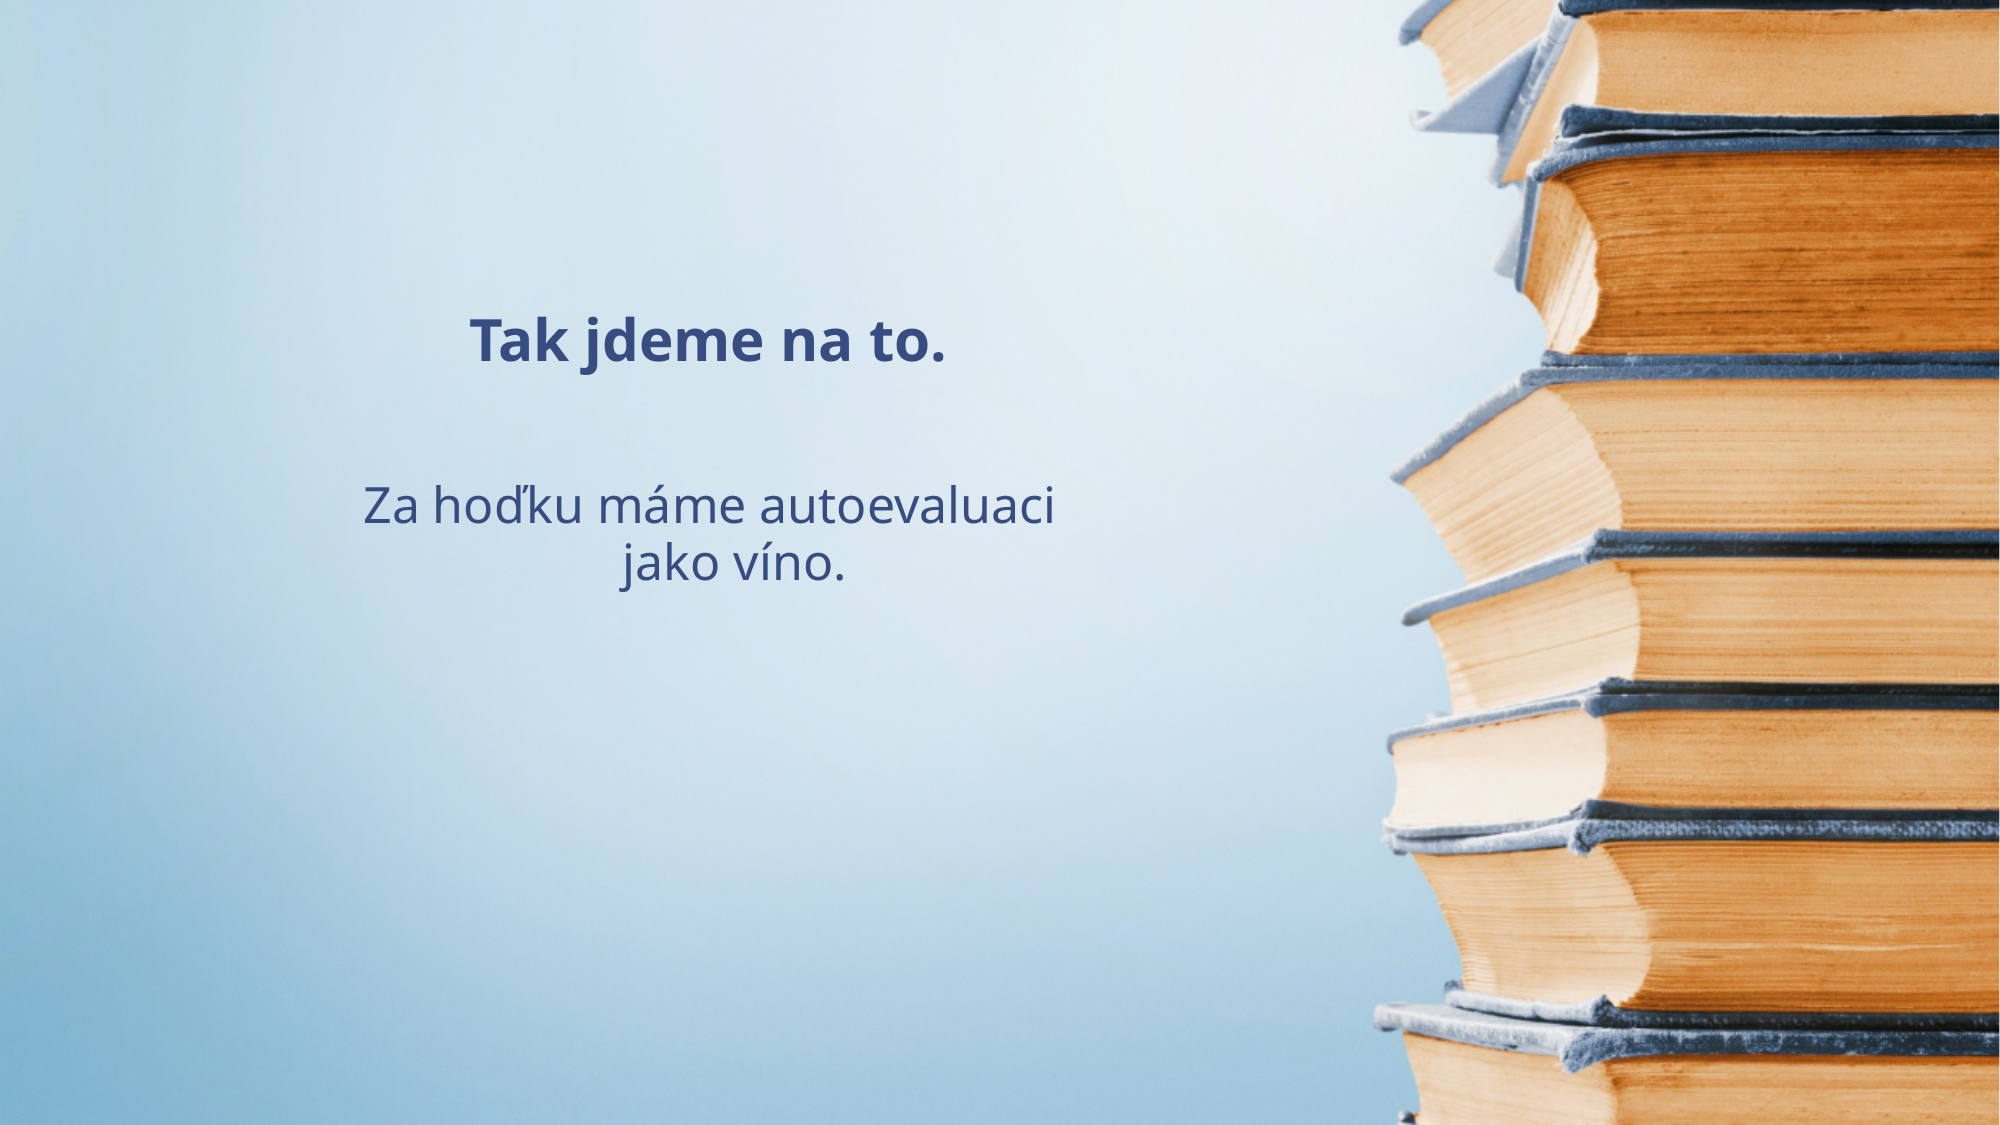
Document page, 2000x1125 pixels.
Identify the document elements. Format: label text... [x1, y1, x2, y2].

picture [0, 0, 2000, 1125]
list Tak jdeme na to. [133, 208, 1283, 386]
title Za hoďku máme autoevaluaci jako víno. [90, 468, 1331, 1046]
